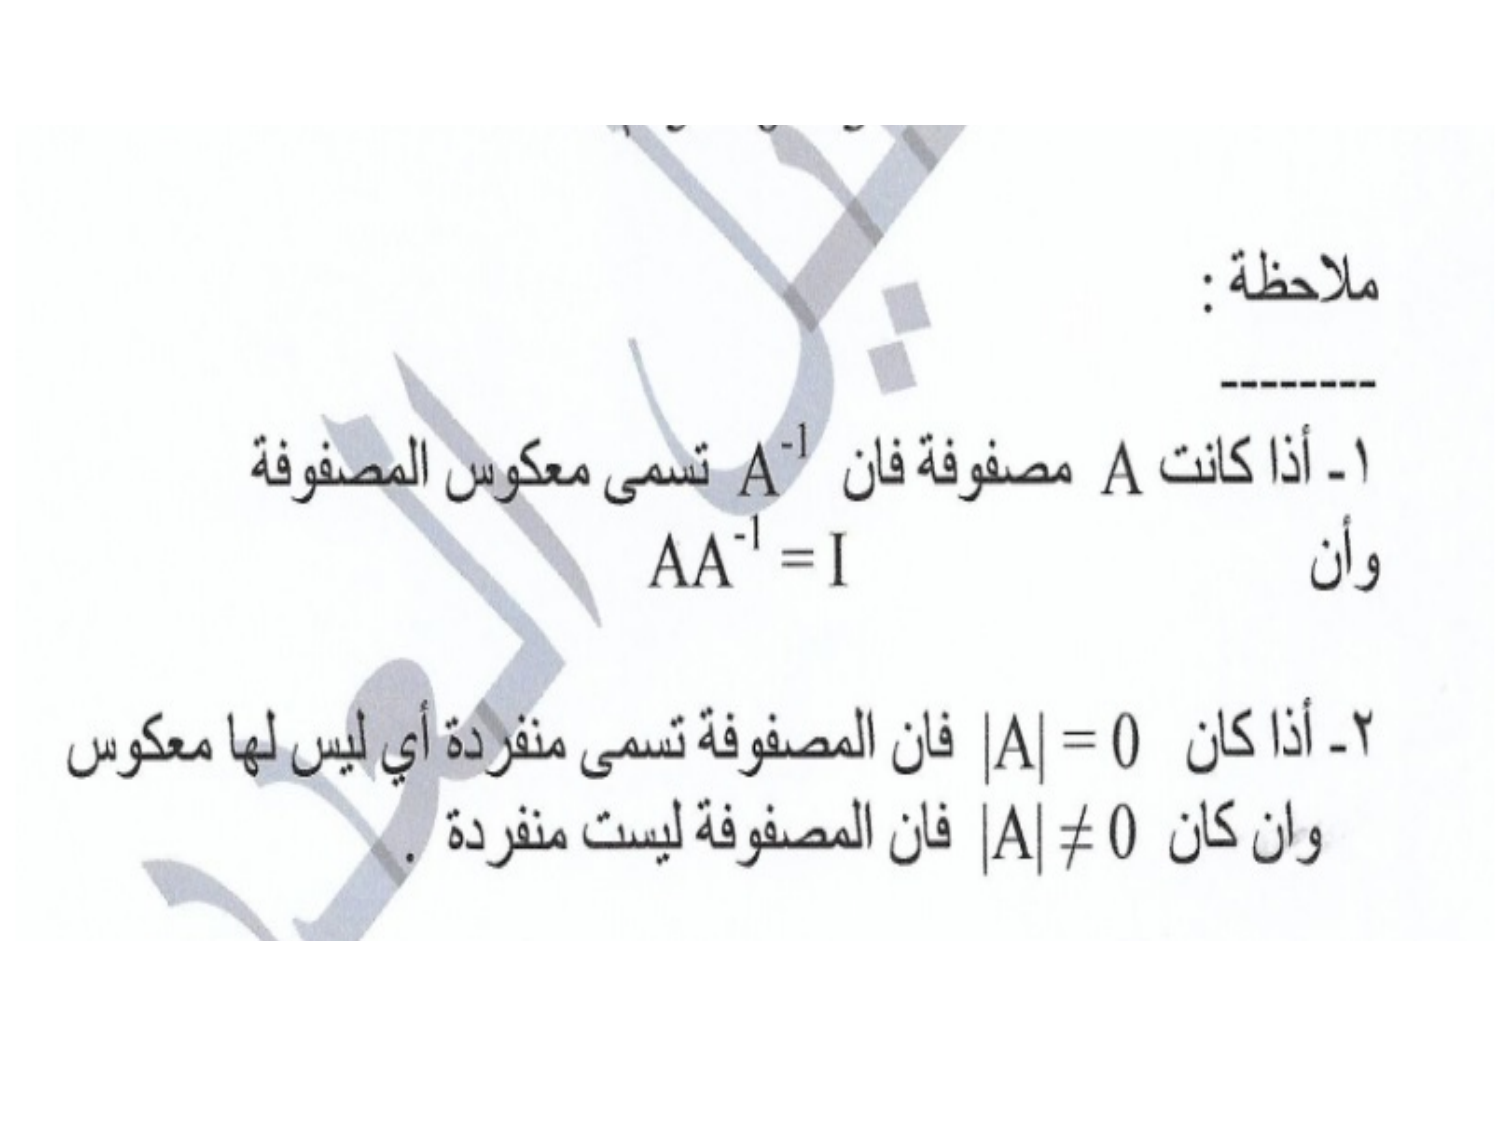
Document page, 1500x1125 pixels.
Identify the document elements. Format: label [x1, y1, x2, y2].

picture [15, 125, 1495, 941]
